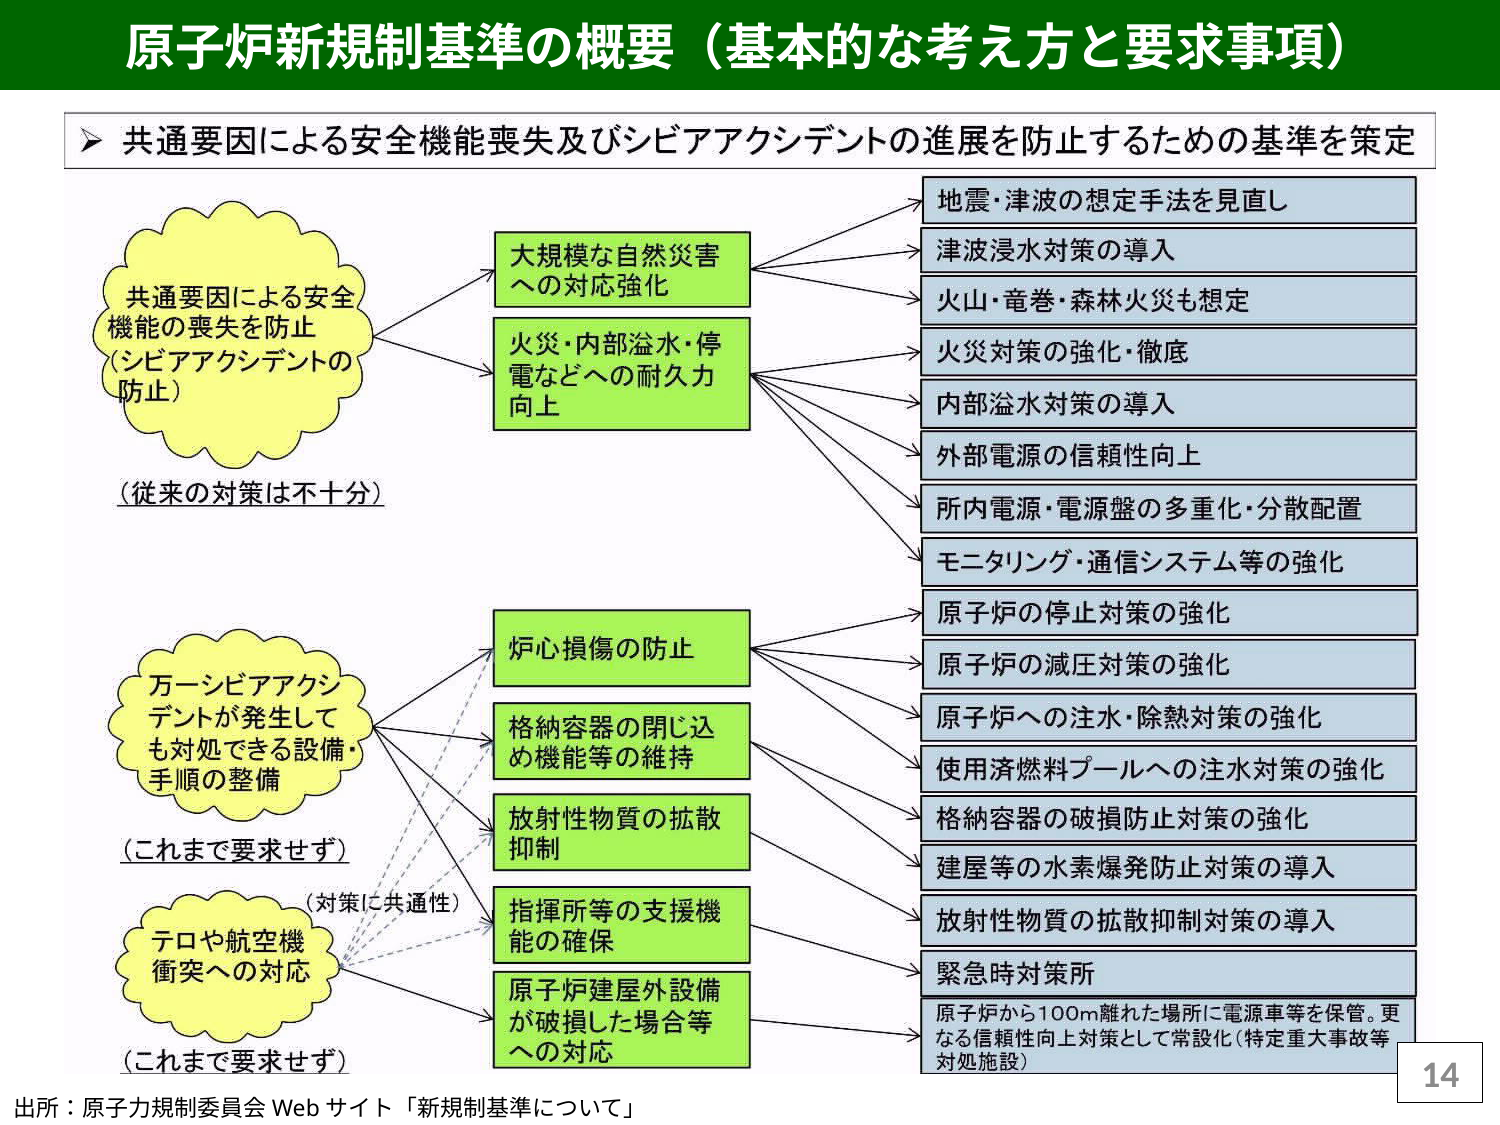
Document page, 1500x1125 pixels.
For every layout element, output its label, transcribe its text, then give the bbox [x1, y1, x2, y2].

text_box 出所：原子力規制委員会Webサイト「新規制基準について」 [0, 1086, 1251, 1125]
slide_number 14 [1397, 1042, 1483, 1103]
text_box 原子炉新規制基準の概要（基本的な考え方と要求事項） [0, 0, 1500, 92]
picture [64, 110, 1436, 1075]
